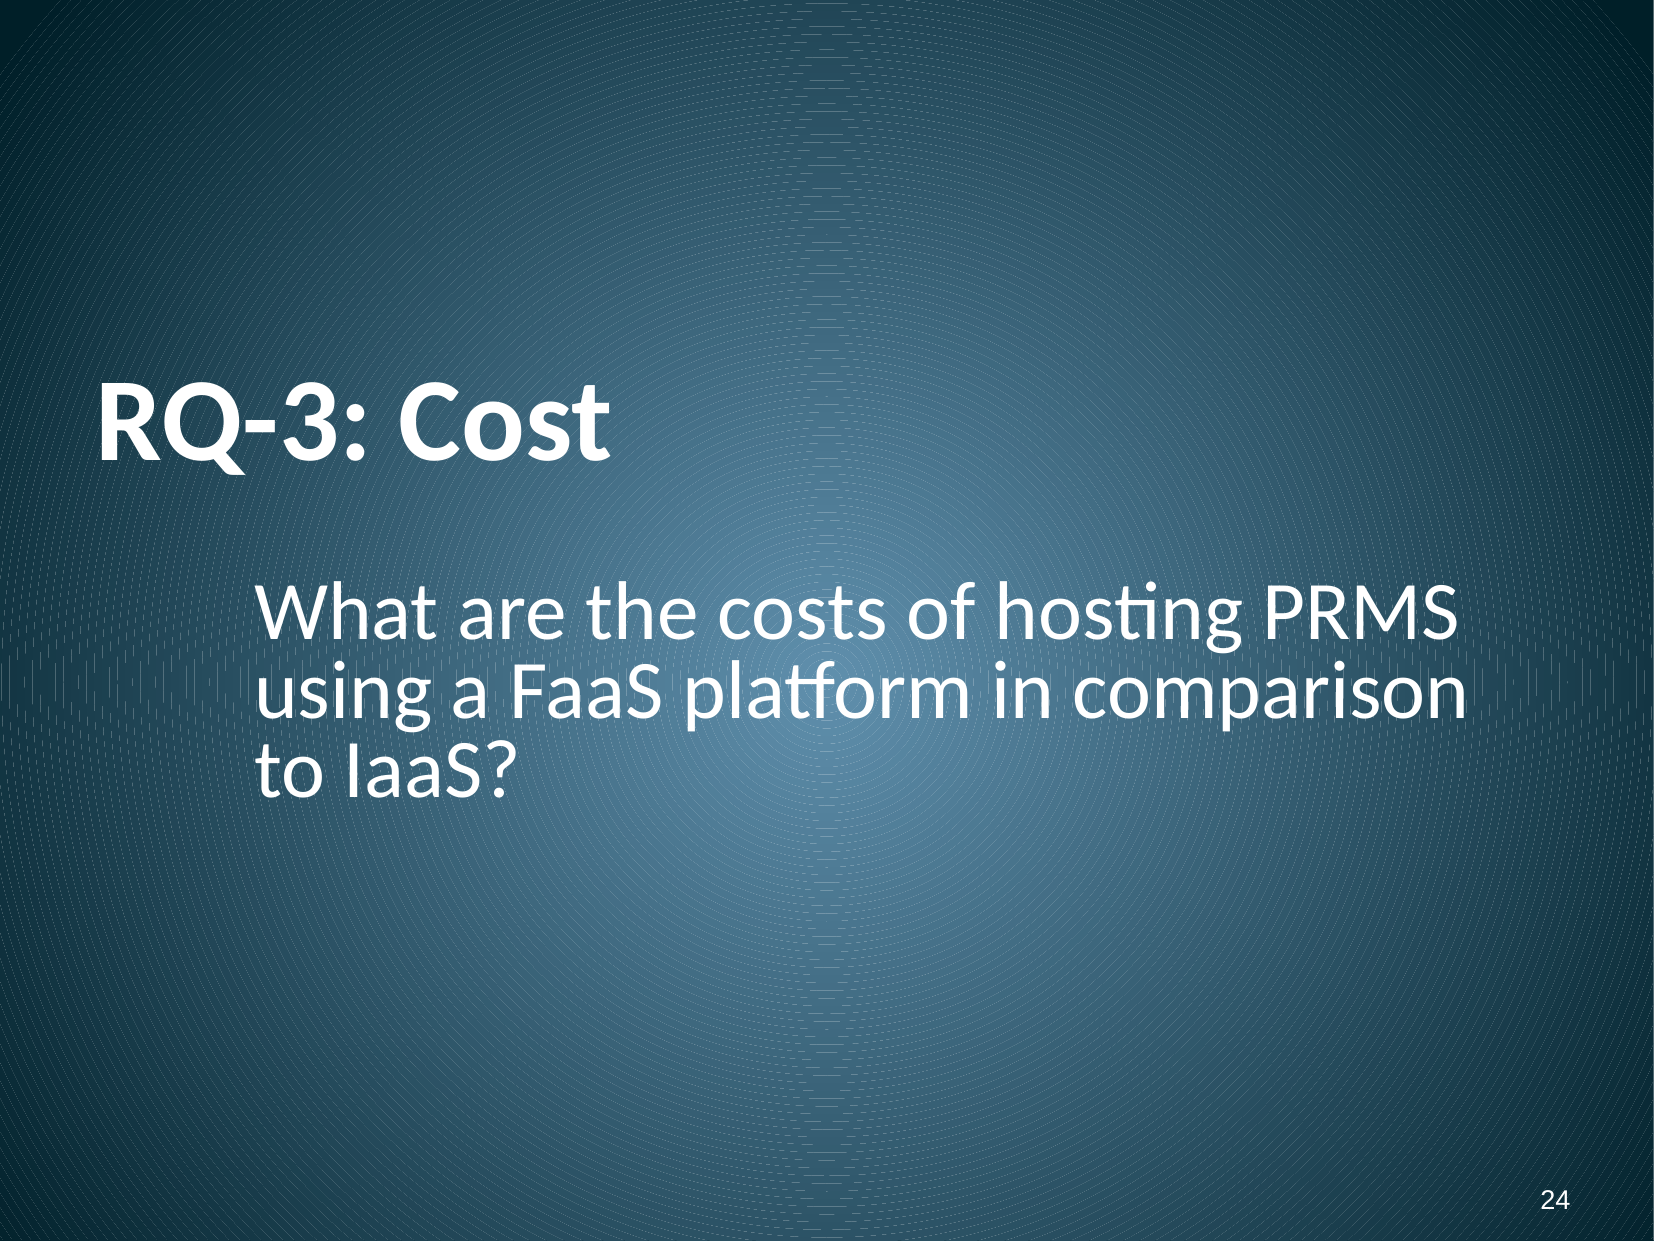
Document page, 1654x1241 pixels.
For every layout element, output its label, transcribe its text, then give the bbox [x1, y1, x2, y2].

slide_number 24 [991, 1149, 1571, 1216]
list What are the costs of hosting PRMS using a FaaS platform in comparison to IaaS? [95, 489, 1502, 763]
title RQ-3: Cost [95, 238, 1502, 485]
